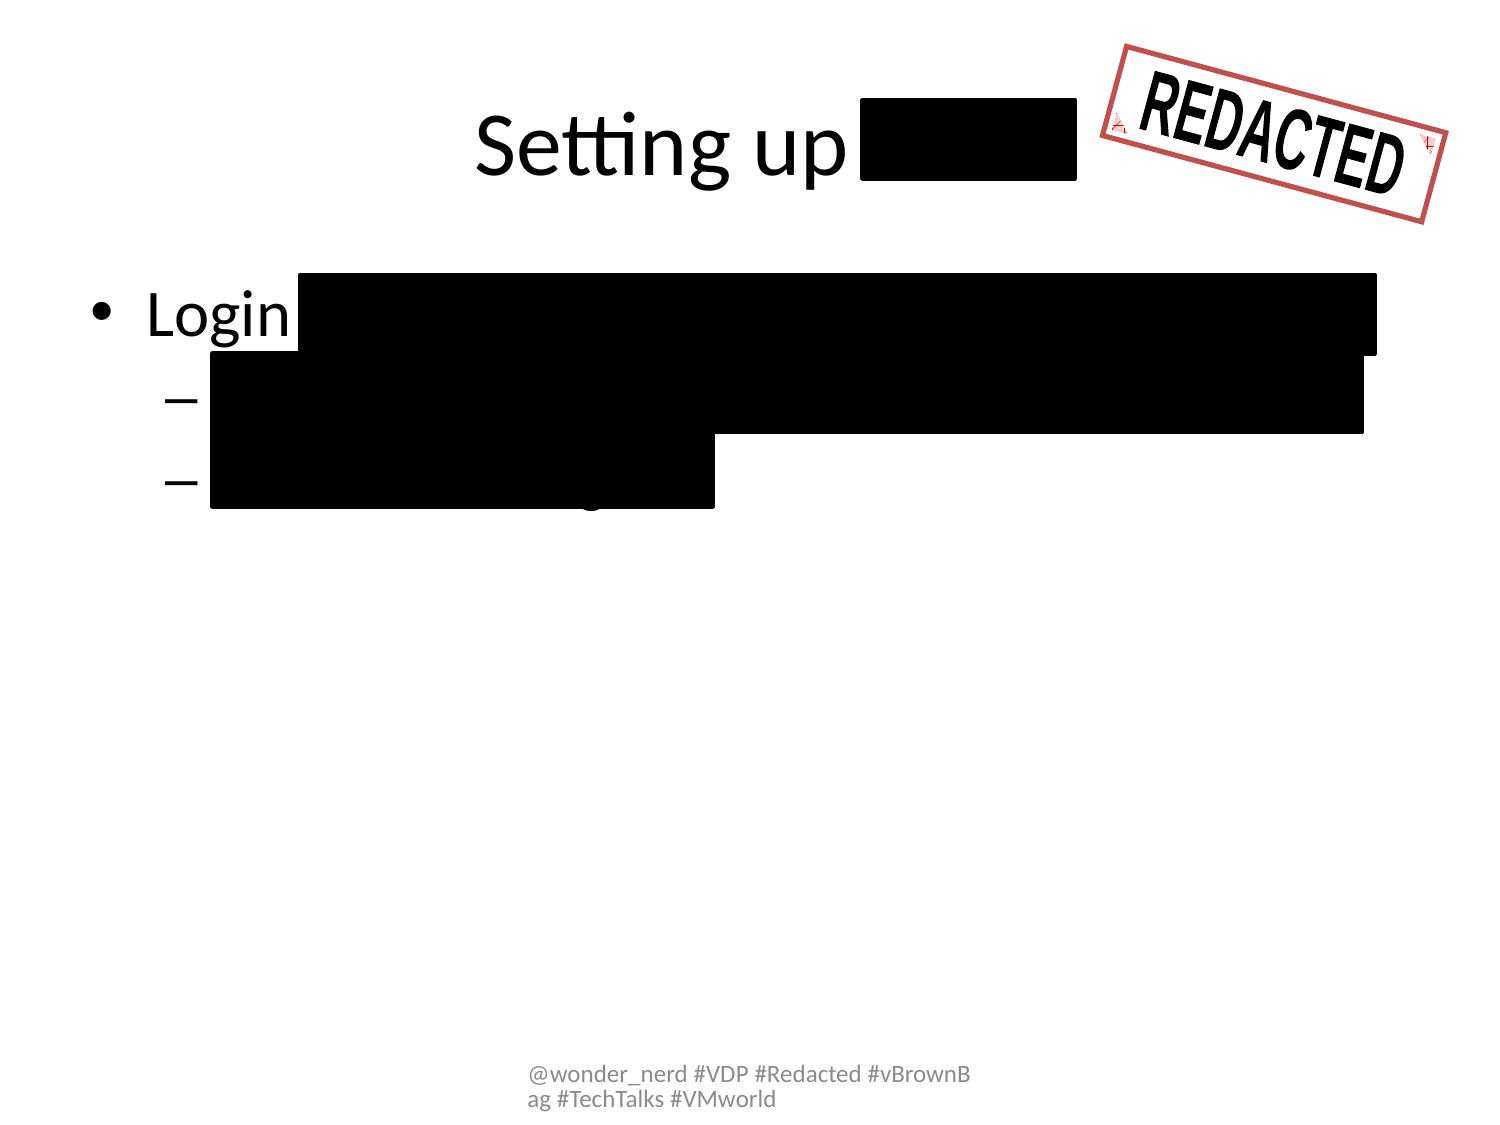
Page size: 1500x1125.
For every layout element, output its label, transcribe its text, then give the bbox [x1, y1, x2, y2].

list Login to the appliance with: User: root Password: changeme [75, 262, 1425, 1005]
text_box [860, 98, 1077, 181]
text_box [298, 273, 1377, 356]
text_box [210, 351, 1364, 434]
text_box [1108, 87, 1440, 181]
text_box [210, 426, 715, 509]
footer @wonder_nerd #VDP #Redacted #vBrownBag #TechTalks #VMworld [512, 1042, 988, 1103]
title Setting up VDP [75, 45, 1425, 233]
